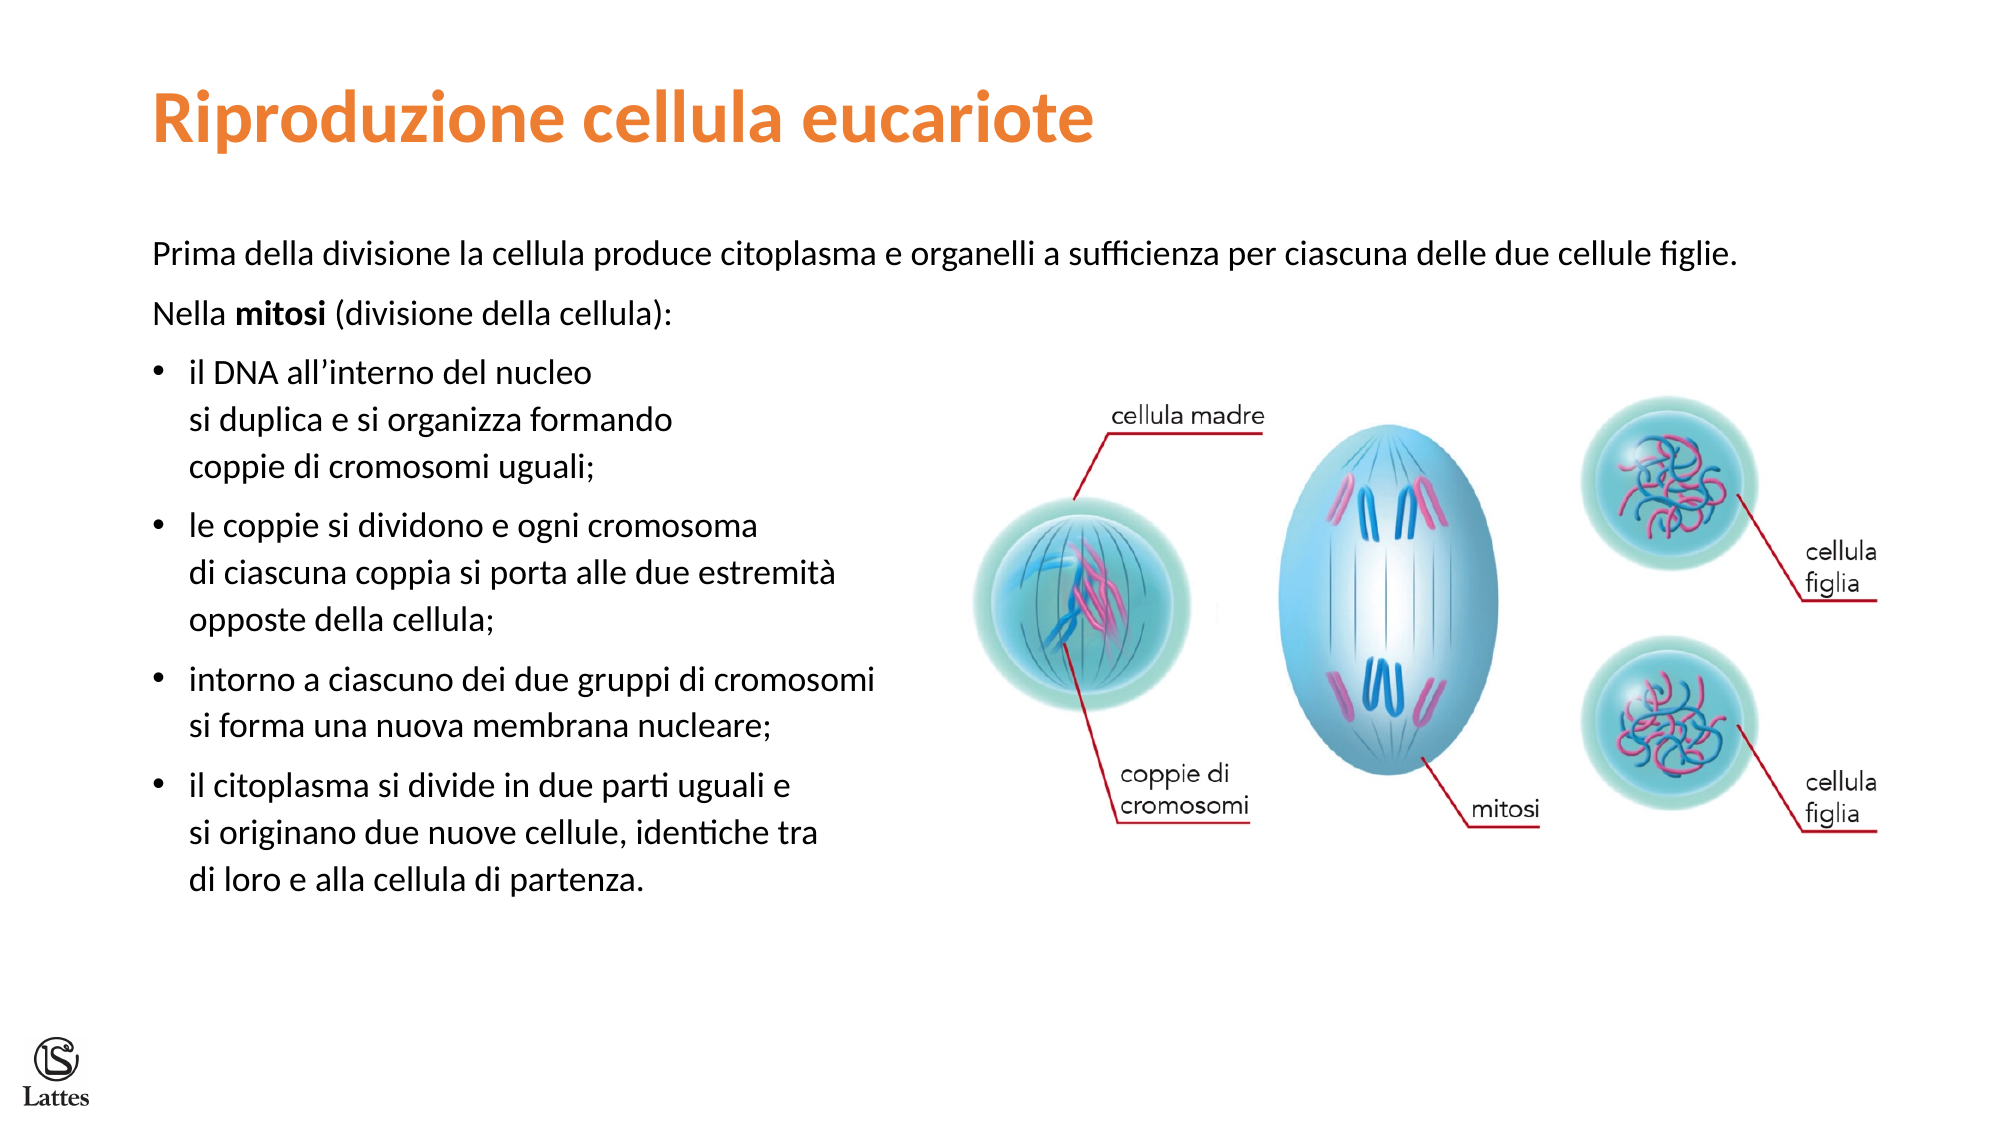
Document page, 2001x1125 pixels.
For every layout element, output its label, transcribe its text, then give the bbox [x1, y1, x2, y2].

list Prima della divisione la cellula produce citoplasma e organelli a sufficienza per ciascuna delle due cellule figlie. Nella mitosi (divisione della cellula): il DNA all’interno del nucleo si duplica e si organizza formando coppie di cromosomi uguali; le coppie si dividono e ogni cromosoma di ciascuna coppia si porta alle due estremità opposte della cellula; intorno a ciascuno dei due gruppi di cromosomi si forma una nuova membrana nucleare; il citoplasma si divide in due parti uguali e si originano due nuove cellule, identiche tra di loro e alla cellula di partenza. [137, 218, 1852, 907]
picture [22, 1036, 89, 1106]
picture [947, 380, 1905, 853]
title Riproduzione cellula eucariote [137, 59, 1863, 177]
